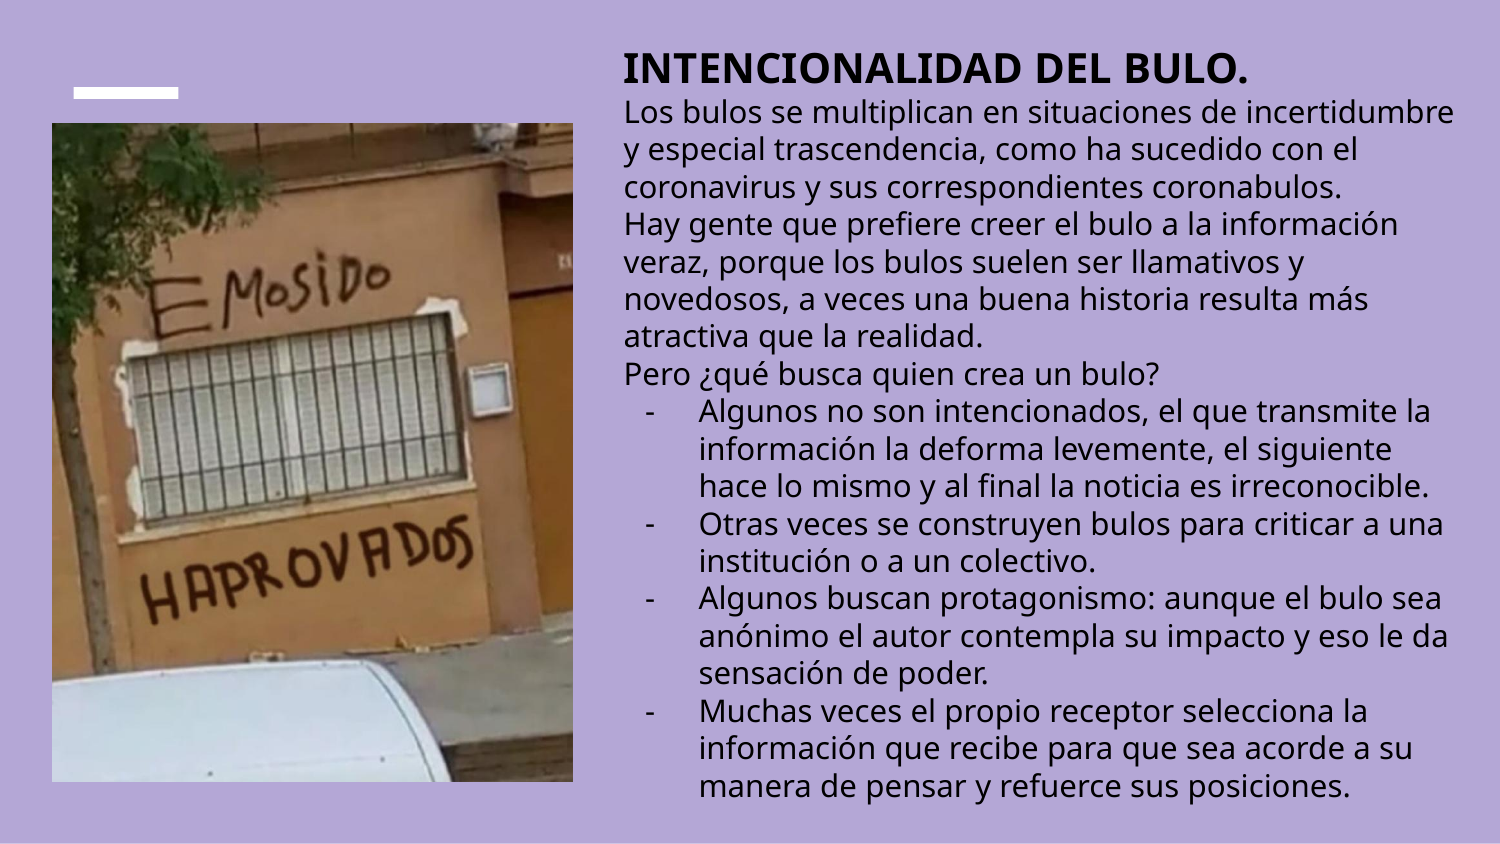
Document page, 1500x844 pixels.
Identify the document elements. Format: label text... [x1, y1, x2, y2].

picture [51, 123, 573, 782]
text_box INTENCIONALIDAD DEL BULO. Los bulos se multiplican en situaciones de incertidumbre y especial trascendencia, como ha sucedido con el coronavirus y sus correspondientes coronabulos. Hay gente que prefiere creer el bulo a la información veraz, porque los bulos suelen ser llamativos y novedosos, a veces una buena historia resulta más atractiva que la realidad. Pero ¿qué busca quien crea un bulo? Algunos no son intencionados, el que transmite la información la deforma levemente, el siguiente hace lo mismo y al final la noticia es irreconocible. Otras veces se construyen bulos para criticar a una institución o a un colectivo. Algunos buscan protagonismo: aunque el bulo sea anónimo el autor contempla su impacto y eso le da sensación de poder. Muchas veces el propio receptor selecciona la información que recibe para que sea acorde a su manera de pensar y refuerce sus posiciones. [608, 27, 1473, 817]
